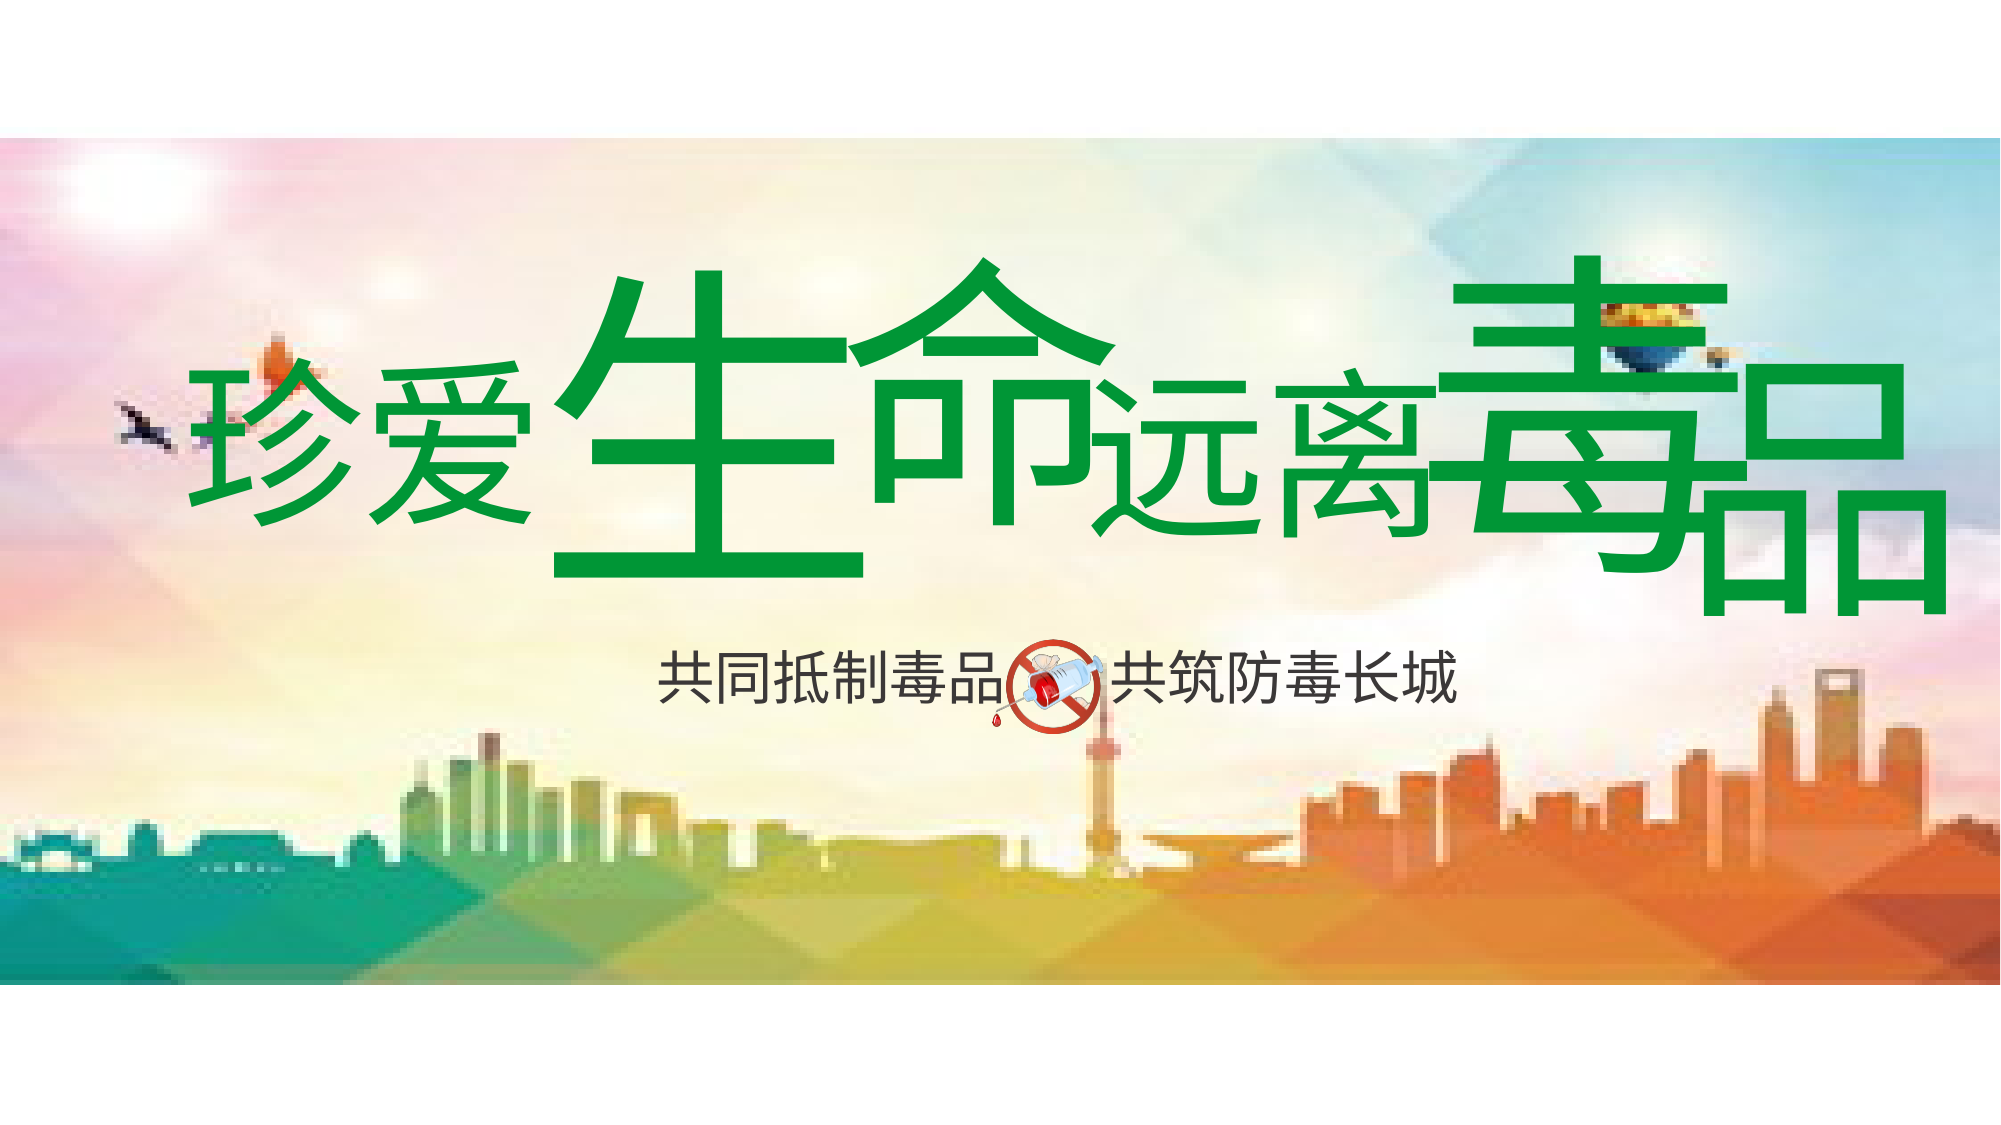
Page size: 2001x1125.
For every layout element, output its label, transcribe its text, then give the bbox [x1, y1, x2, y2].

text_box 命 [824, 207, 1103, 438]
picture [0, 0, 2001, 1125]
text_box 共同抵制毒品 共筑防毒长城 [472, 630, 1643, 721]
text_box 生 [520, 207, 749, 409]
text_box 毒 [1400, 193, 1680, 424]
text_box 珍爱 [166, 322, 923, 552]
text_box 品 [1665, 298, 1945, 529]
text_box 远离 [1069, 332, 1825, 563]
